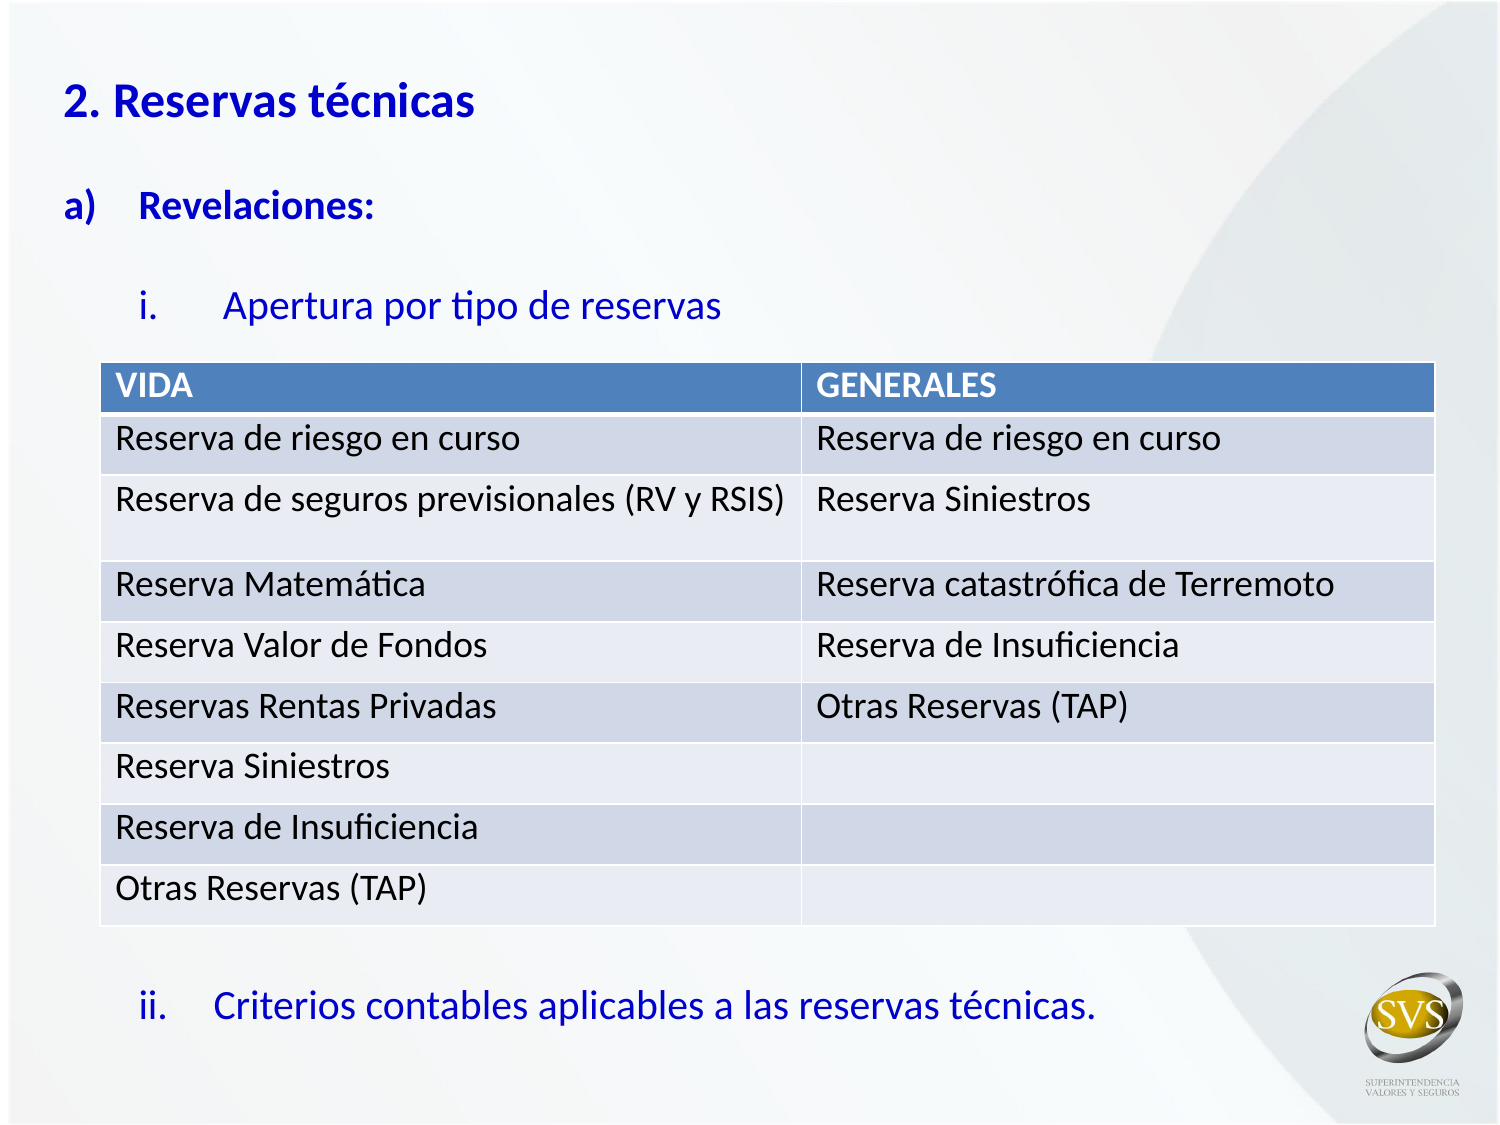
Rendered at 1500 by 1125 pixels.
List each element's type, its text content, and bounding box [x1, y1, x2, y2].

text_box 2. Reservas técnicas Revelaciones: Apertura por tipo de reservas Criterios contables aplicables a las reservas técnicas. [48, 60, 1467, 1036]
picture [0, 0, 1500, 1125]
